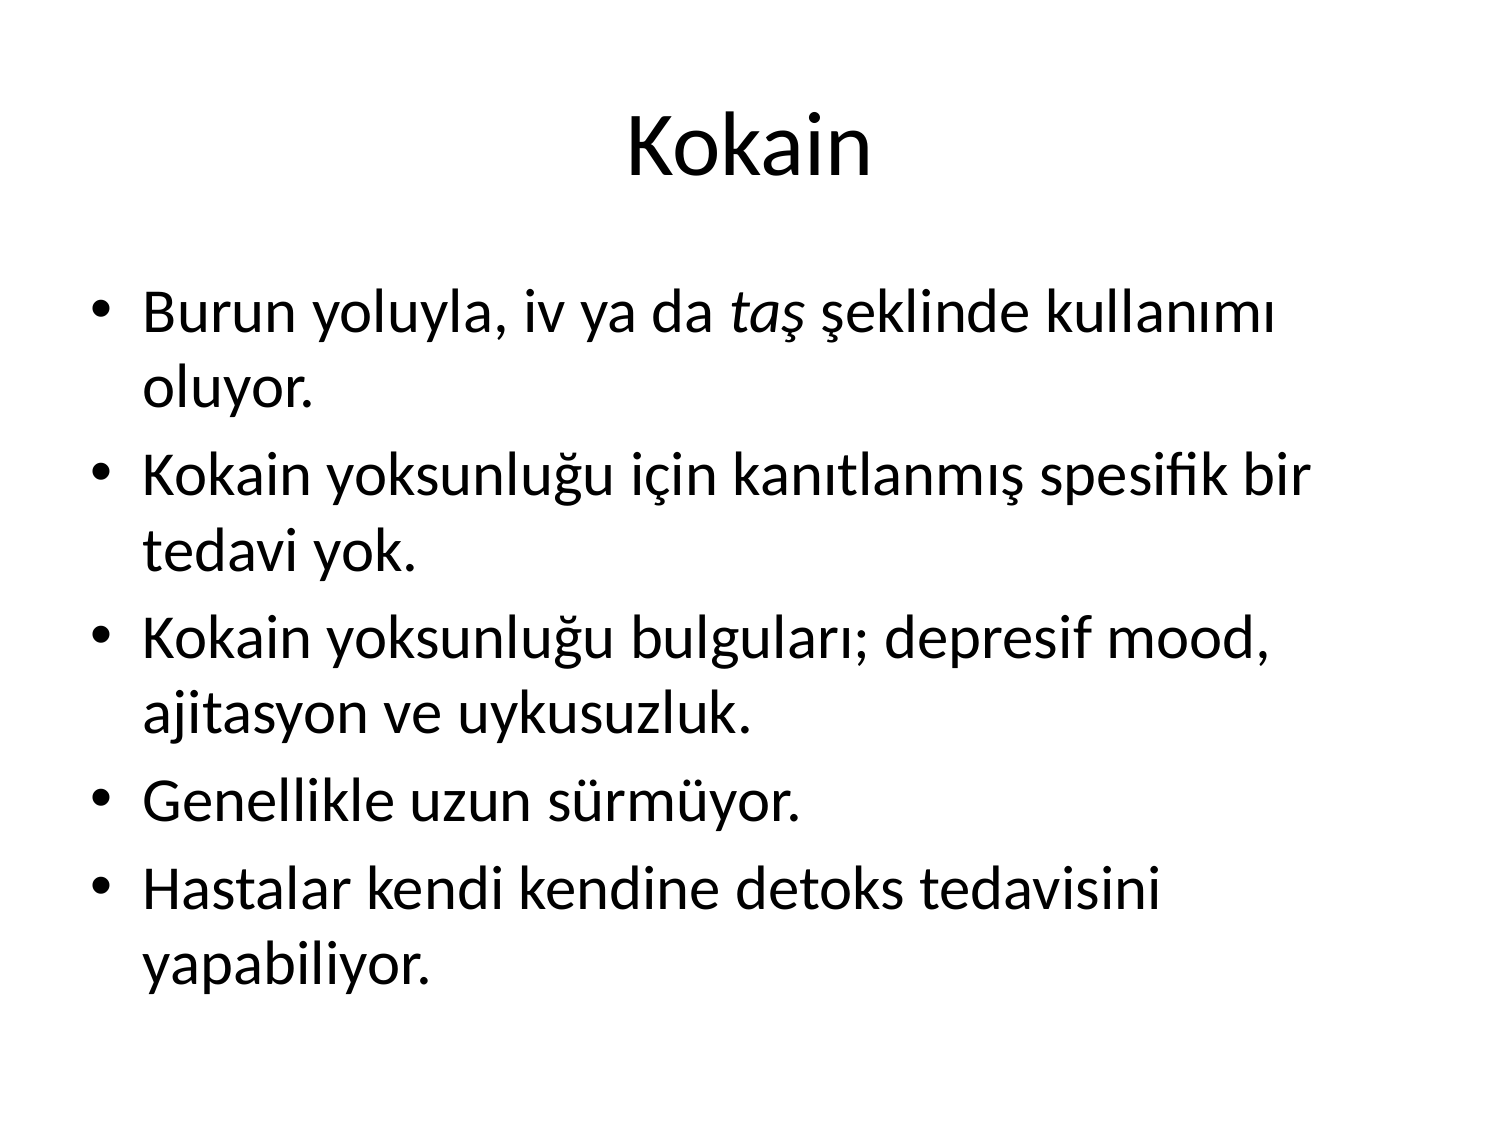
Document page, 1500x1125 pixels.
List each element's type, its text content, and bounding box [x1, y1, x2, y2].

title Kokain [75, 45, 1425, 233]
list Burun yoluyla, iv ya da taş şeklinde kullanımı oluyor. Kokain yoksunluğu için kanıtlanmış spesifik bir tedavi yok. Kokain yoksunluğu bulguları; depresif mood, ajitasyon ve uykusuzluk. Genellikle uzun sürmüyor. Hastalar kendi kendine detoks tedavisini yapabiliyor. [75, 262, 1425, 1005]
